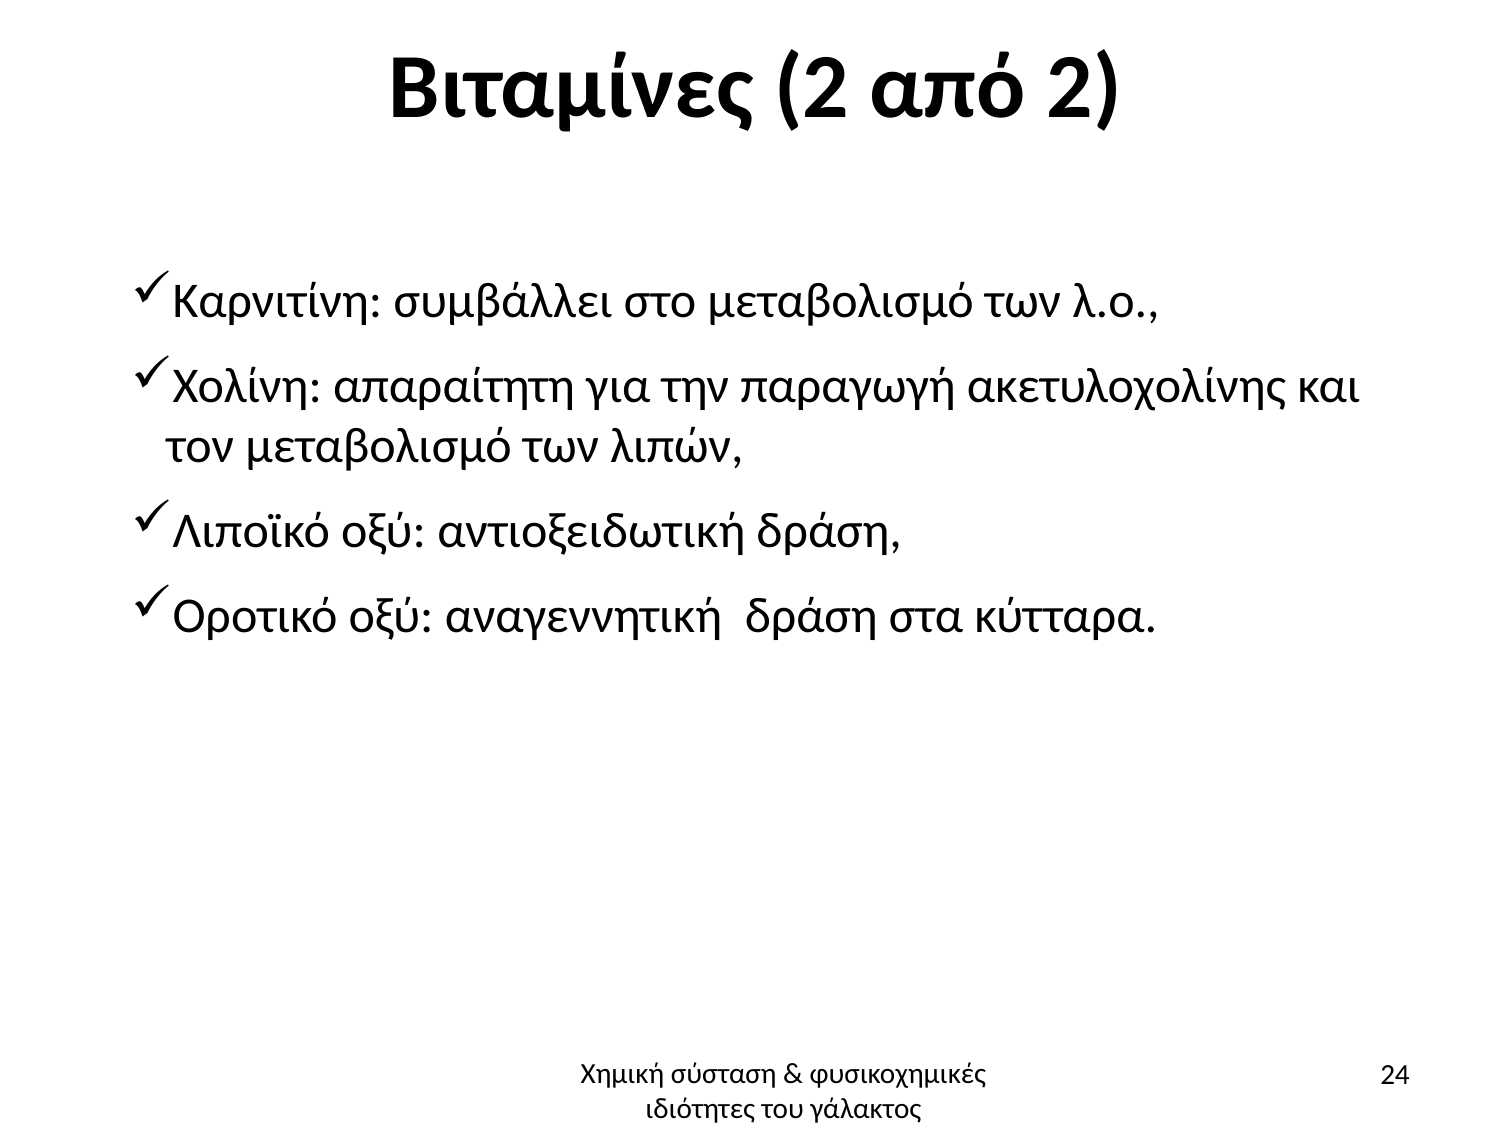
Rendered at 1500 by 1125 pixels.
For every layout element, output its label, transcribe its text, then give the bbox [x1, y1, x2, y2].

slide_number 24 [1074, 1042, 1425, 1103]
title Βιταμίνες (2 από 2) [64, 7, 1447, 173]
text_box Χημική σύσταση & φυσικοχημικές ιδιότητες του γάλακτος [521, 1046, 1046, 1125]
text_box Καρνιτίνη: συμβάλλει στο μεταβολισμό των λ.ο., Χολίνη: απαραίτητη για την παραγωγή ακετυλοχολίνης και τον μεταβολισμό των λιπών, Λιποϊκό οξύ: αντιοξειδωτική δράση, Οροτικό οξύ: αναγεννητική δράση στα κύτταρα. [76, 259, 1424, 650]
